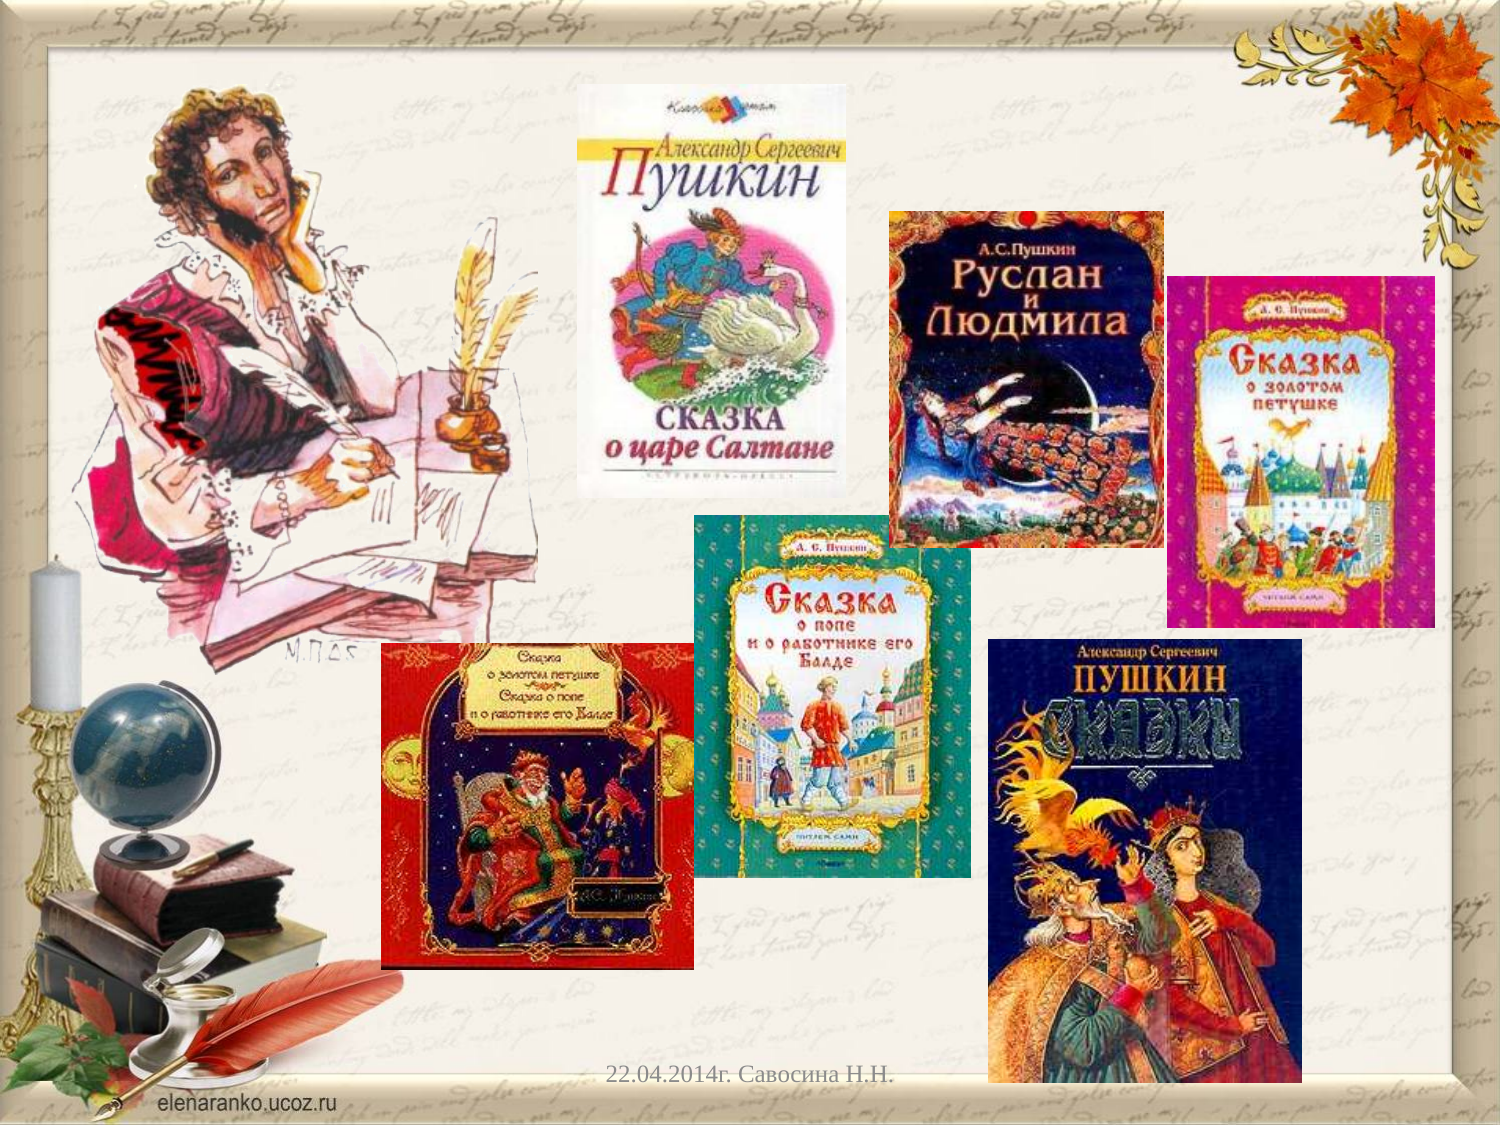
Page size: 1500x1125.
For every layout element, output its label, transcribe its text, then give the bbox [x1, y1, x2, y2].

footer 22.04.2014г. Савосина Н.Н. [512, 1042, 988, 1103]
picture [0, 0, 1500, 1125]
